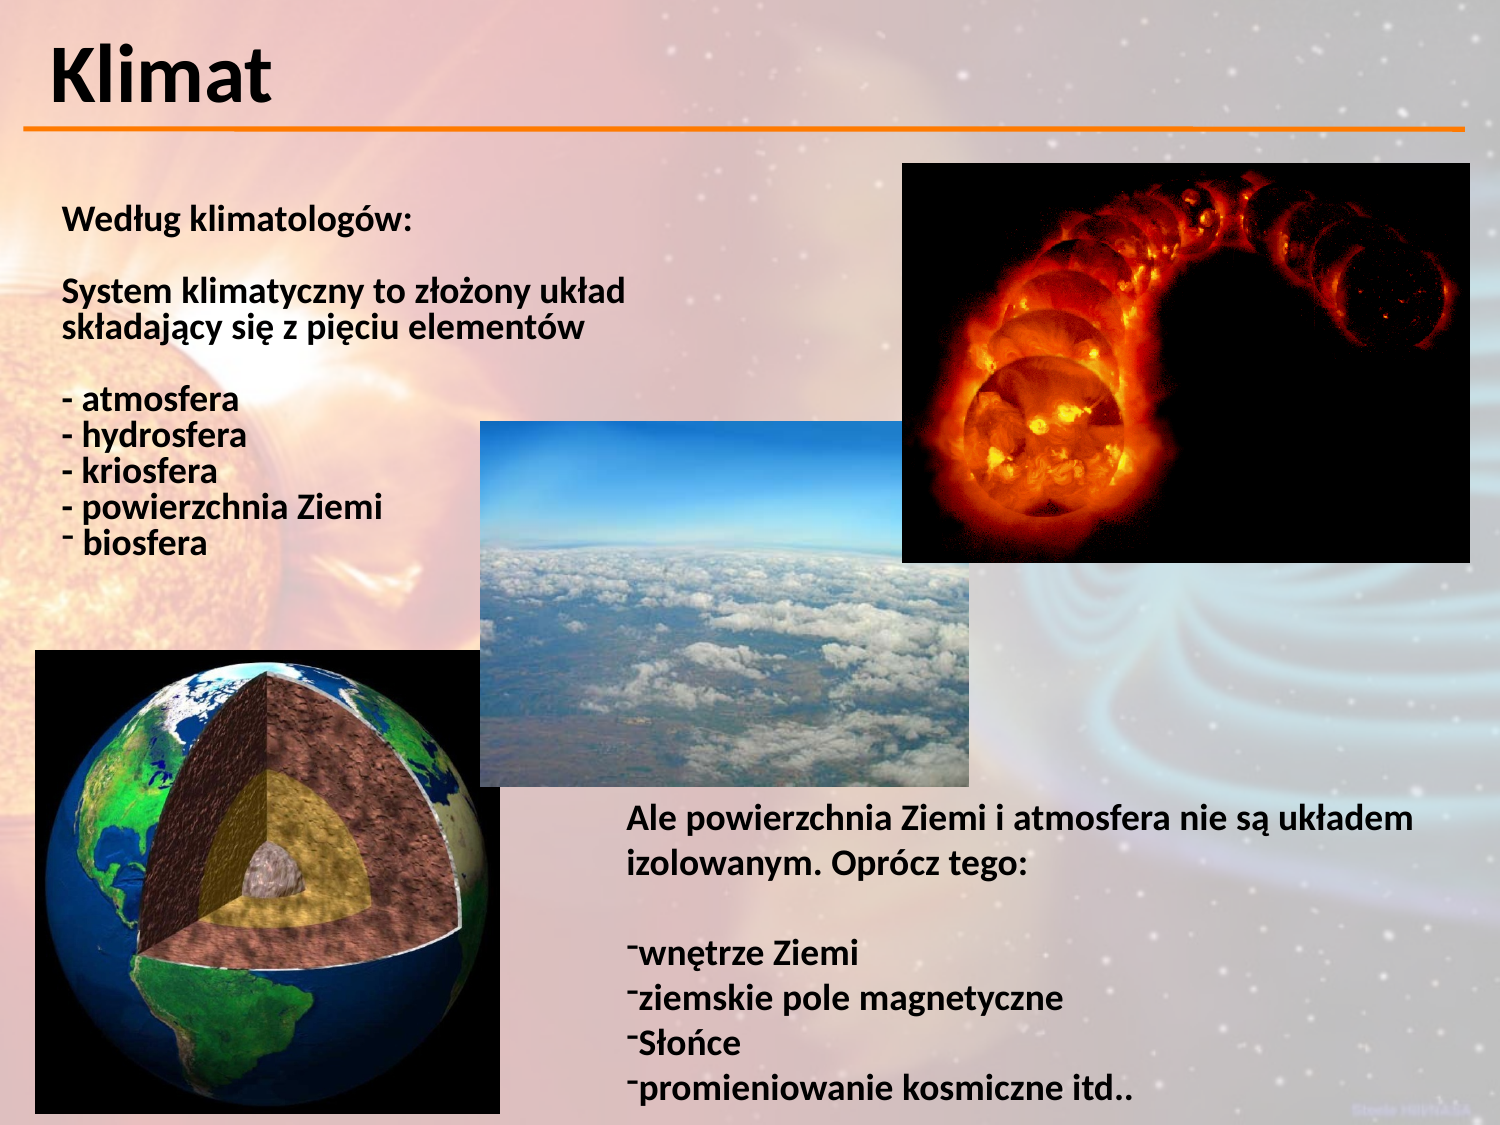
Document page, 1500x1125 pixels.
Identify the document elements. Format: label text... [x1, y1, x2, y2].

picture [34, 163, 1470, 1114]
text_box Według klimatologów: System klimatyczny to złożony układ składający się z pięciu elementów - atmosfera - hydrosfera - kriosfera - powierzchnia Ziemi biosfera [46, 195, 797, 570]
text_box Klimat [35, 11, 1442, 127]
text_box Ale powierzchnia Ziemi i atmosfera nie są układem izolowanym. Oprócz tego: wnętrze Ziemi ziemskie pole magnetyczne Słońce promieniowanie kosmiczne itd.. [611, 785, 1439, 1115]
